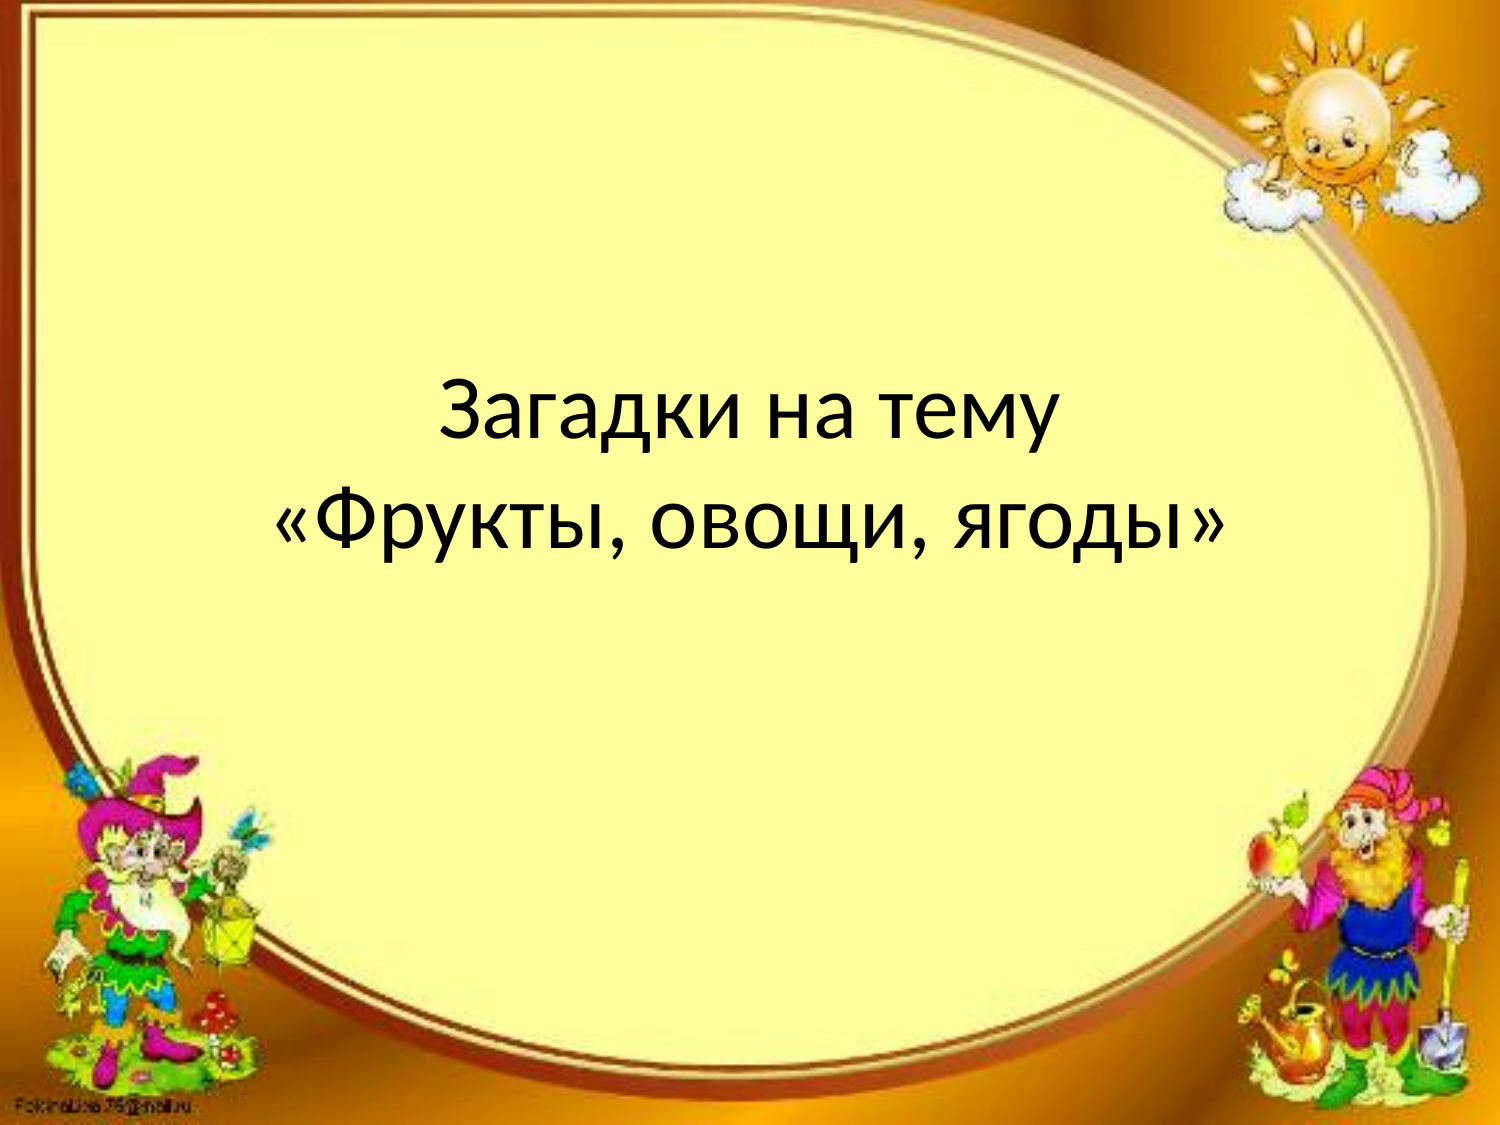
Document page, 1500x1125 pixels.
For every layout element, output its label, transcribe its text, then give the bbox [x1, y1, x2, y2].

title Загадки на тему «Фрукты, овощи, ягоды» [112, 140, 1388, 774]
picture [0, 0, 1500, 1125]
